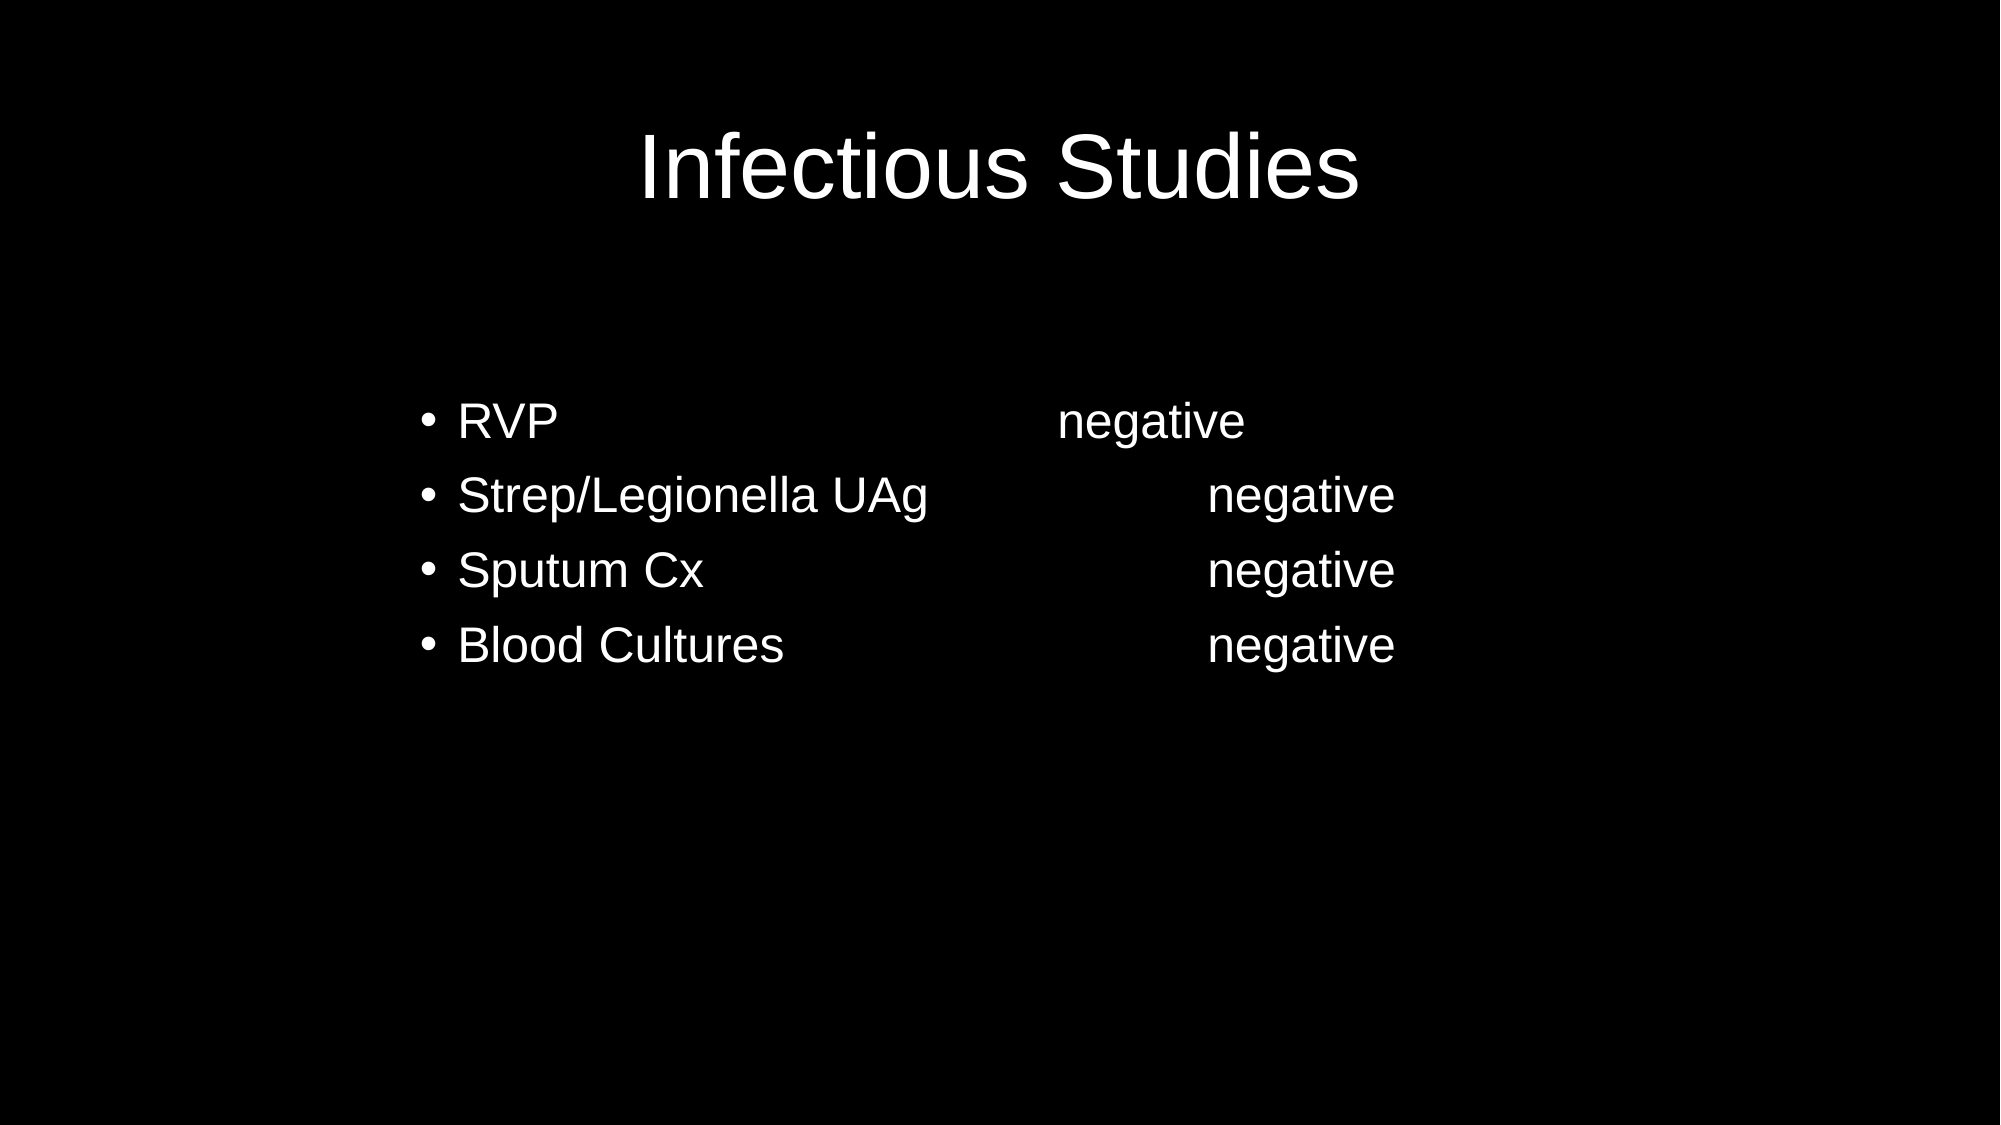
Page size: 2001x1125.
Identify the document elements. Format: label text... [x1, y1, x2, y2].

title Infectious Studies [137, 59, 1863, 278]
list RVP negative Strep/Legionella UAg negative Sputum Cx negative Blood Cultures negative [404, 387, 1535, 927]
